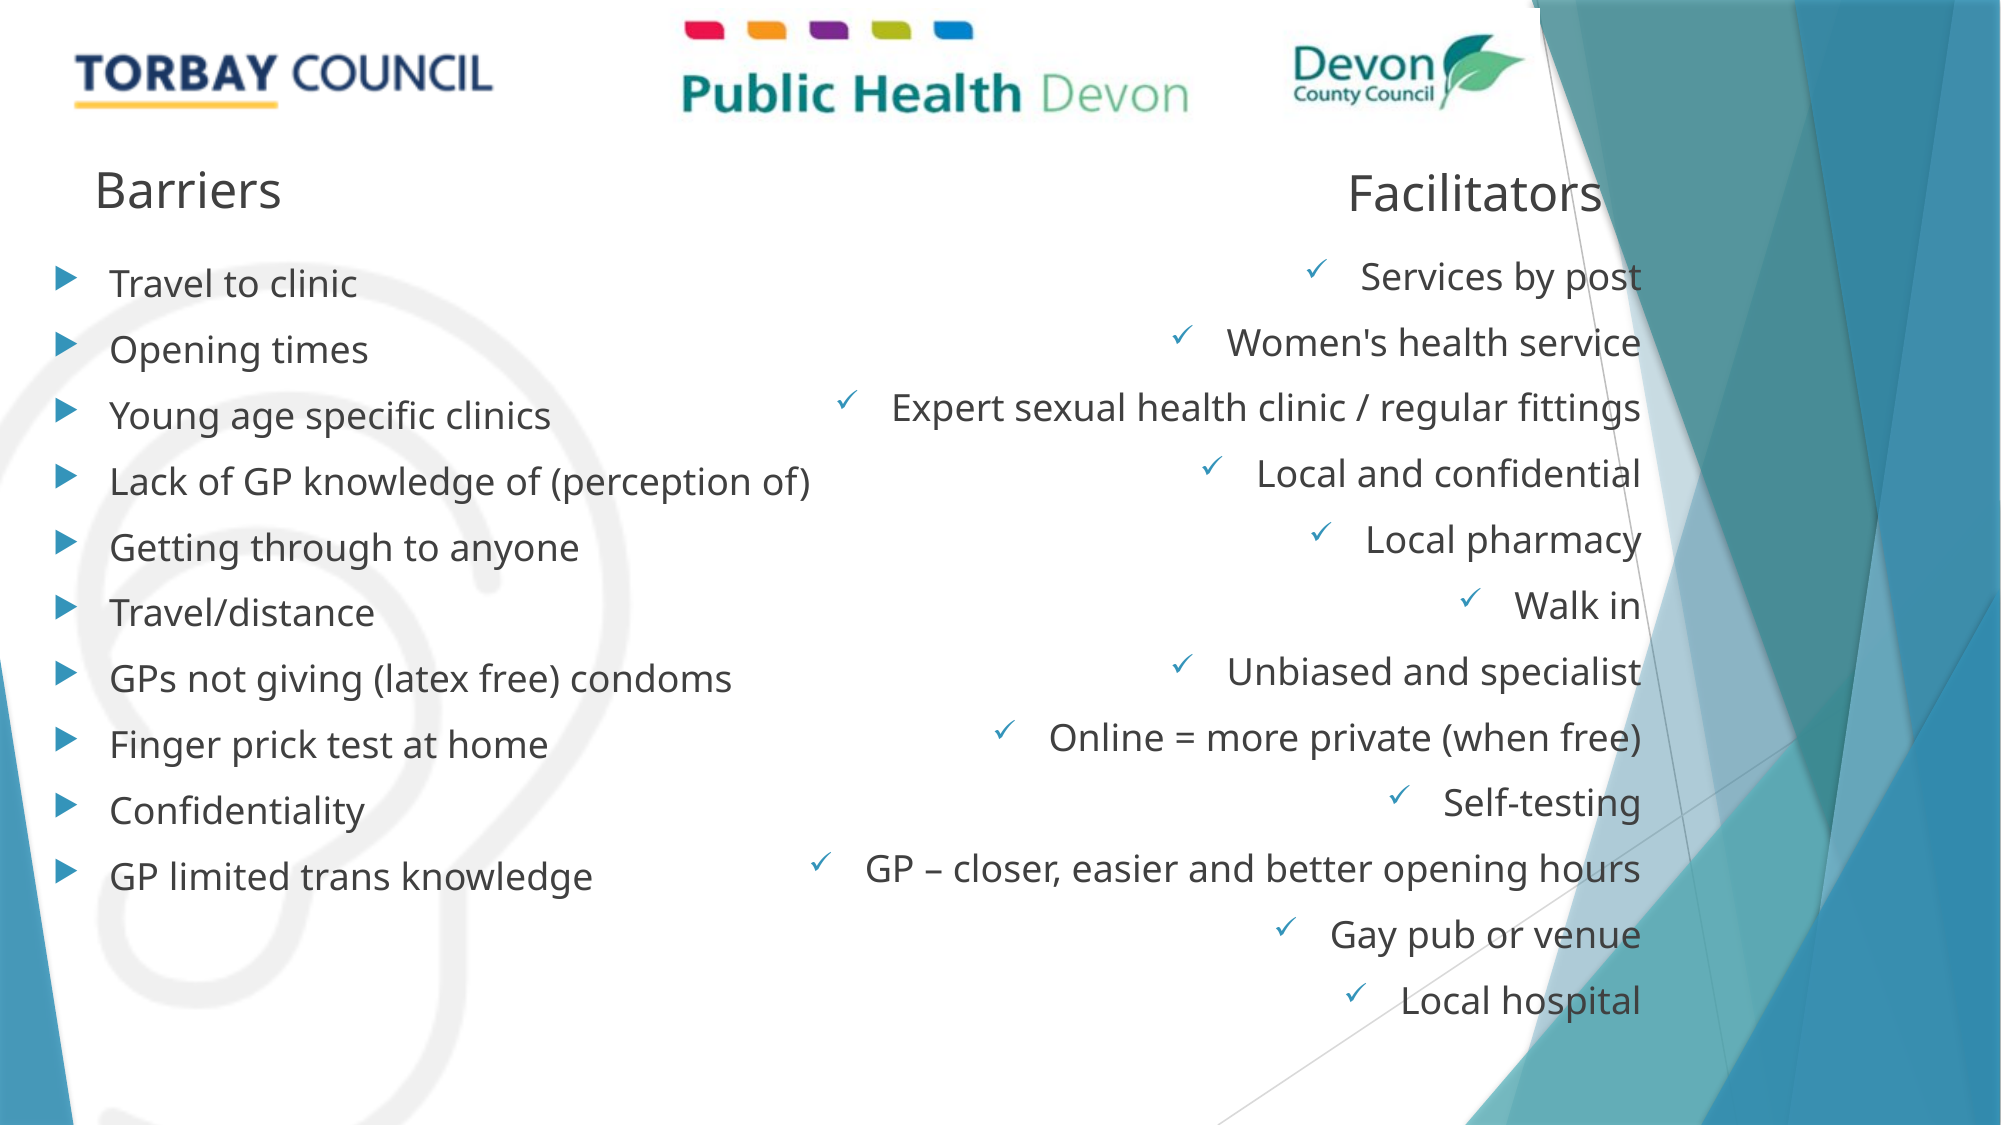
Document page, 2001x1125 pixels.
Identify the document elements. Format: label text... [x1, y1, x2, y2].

list Services by post Women's health service Expert sexual health clinic / regular fittings Local and confidential Local pharmacy Walk in Unbiased and specialist Online = more private (when free) Self-testing GP – closer, easier and better opening hours Gay pub or venue Local hospital [953, 245, 1658, 1125]
list Facilitators [1306, 156, 1619, 230]
picture [0, 8, 1540, 1125]
